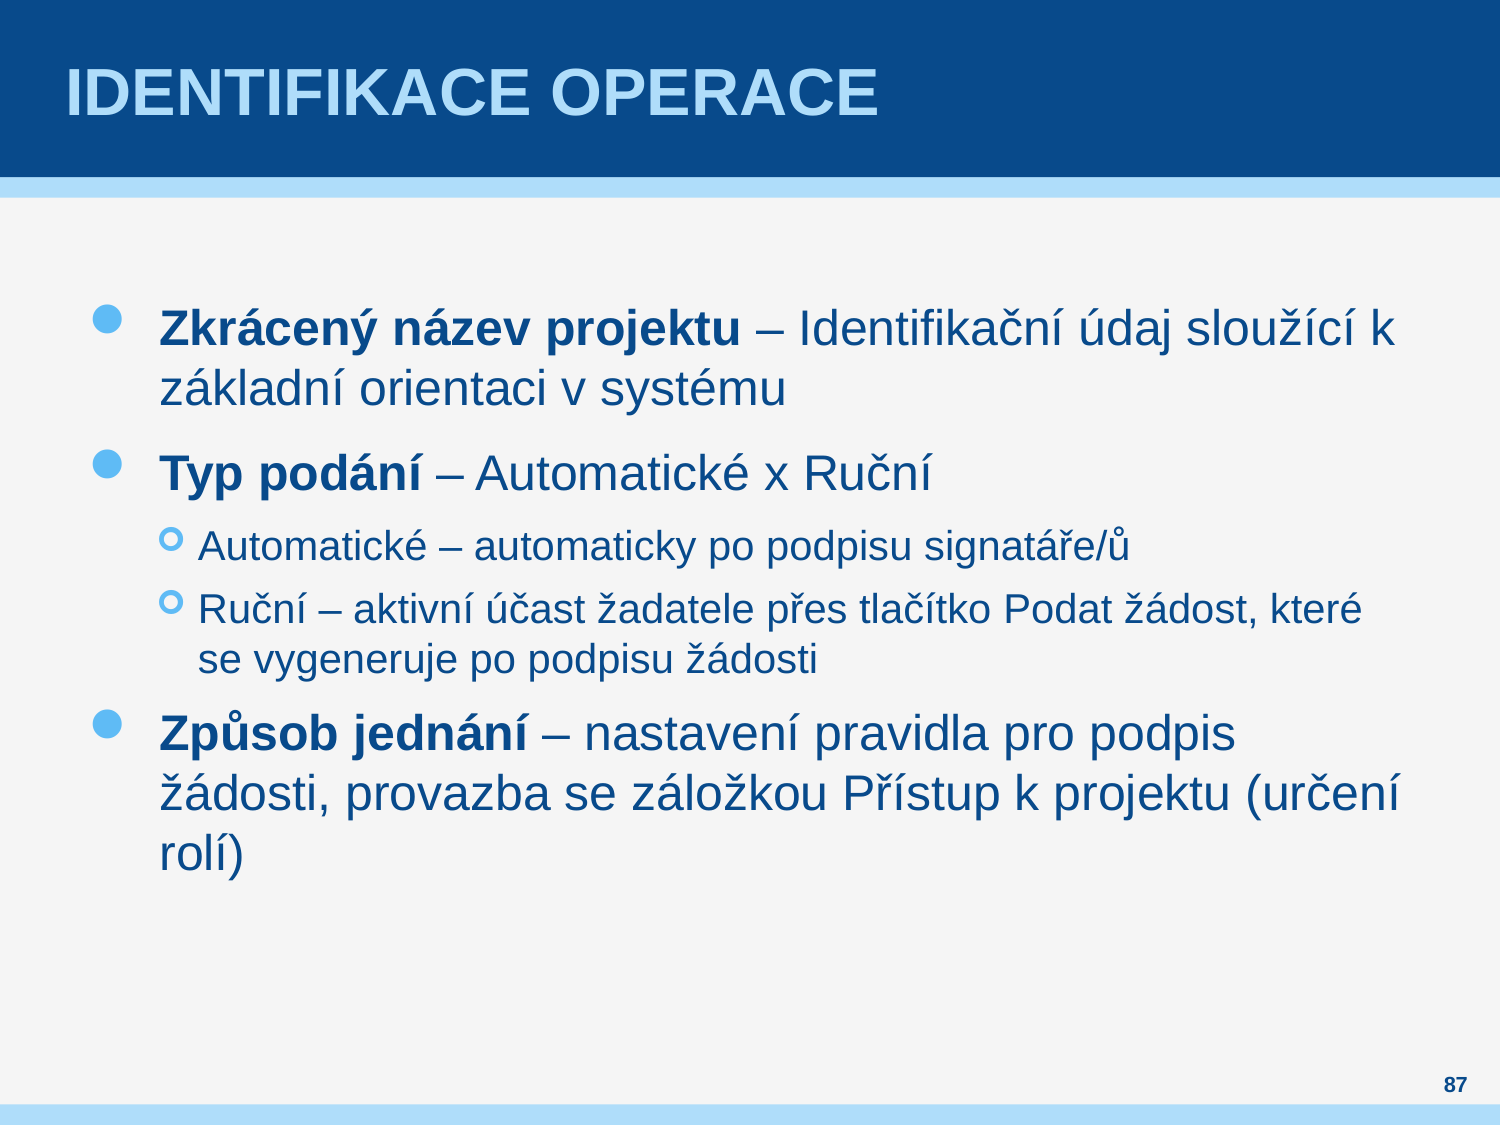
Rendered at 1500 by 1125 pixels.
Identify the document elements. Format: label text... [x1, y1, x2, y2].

title Identifikace Operace [59, 0, 1441, 178]
list Zkrácený název projektu – Identifikační údaj sloužící k základní orientaci v systému Typ podání – Automatické x Ruční Automatické – automaticky po podpisu signatáře/ů Ruční – aktivní účast žadatele přes tlačítko Podat žádost, které se vygeneruje po podpisu žádosti Způsob jednání – nastavení pravidla pro podpis žádosti, provazba se záložkou Přístup k projektu (určení rolí) [88, 295, 1412, 1004]
slide_number 87 [1417, 1068, 1495, 1099]
